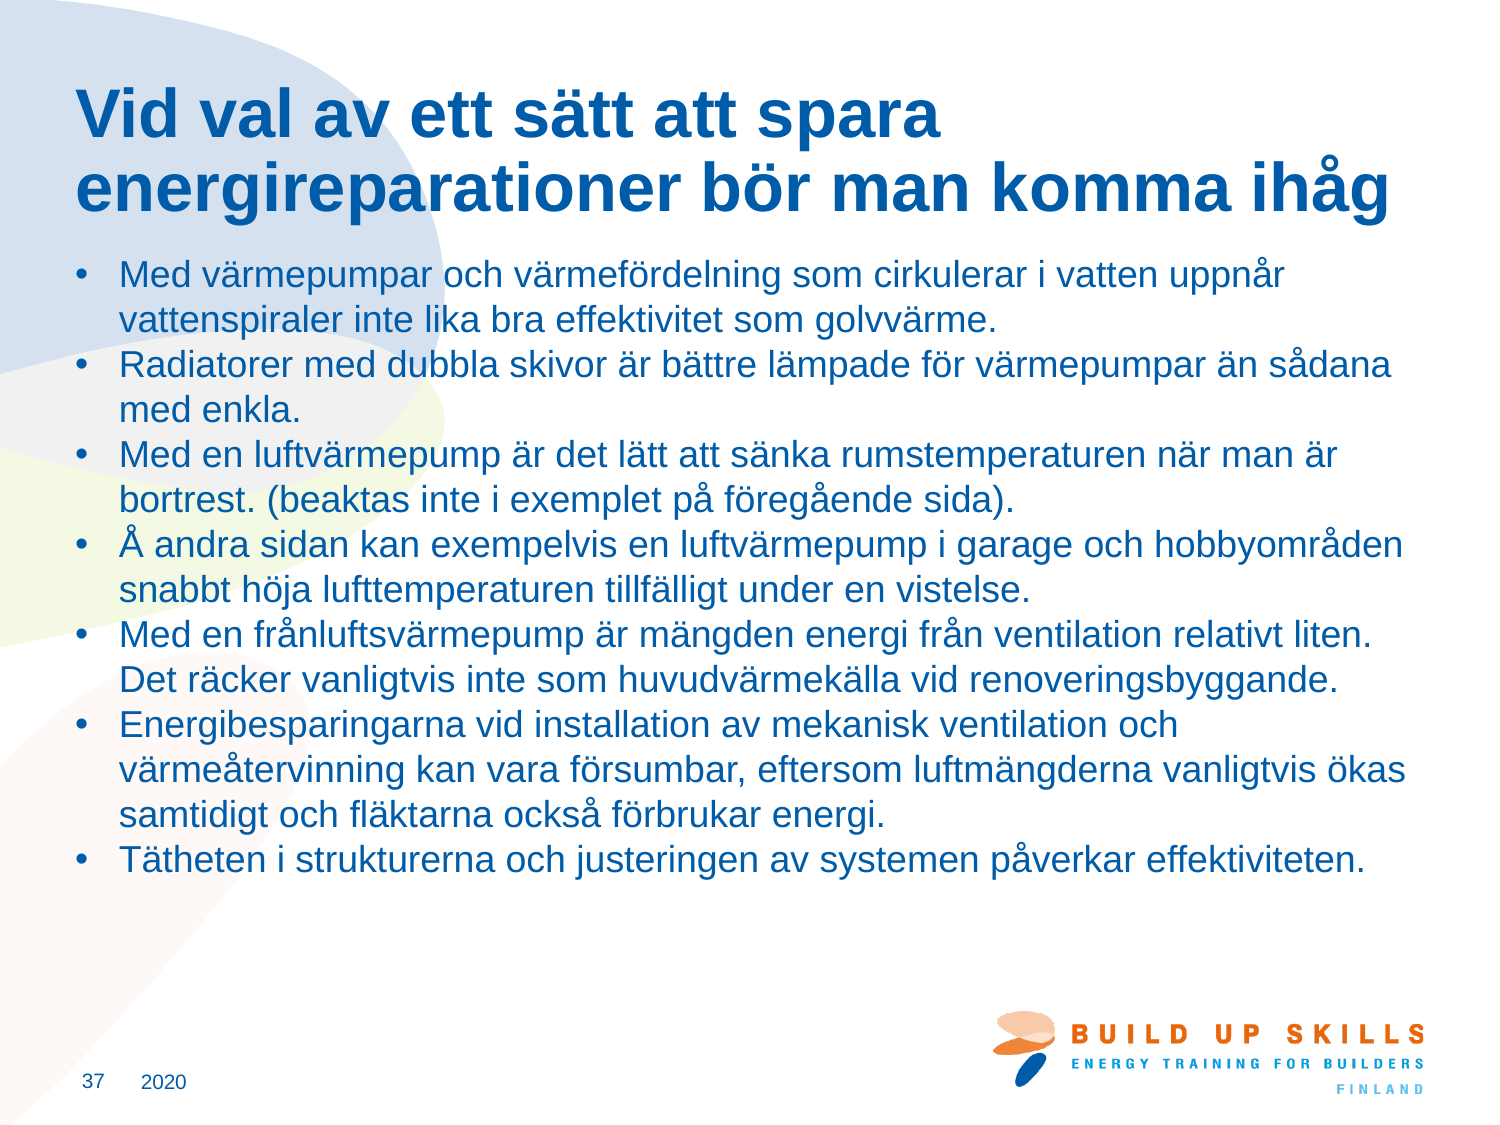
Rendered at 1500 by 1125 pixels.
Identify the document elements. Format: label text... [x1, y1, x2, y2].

list Med värmepumpar och värmefördelning som cirkulerar i vatten uppnår vattenspiraler inte lika bra effektivitet som golvvärme. Radiatorer med dubbla skivor är bättre lämpade för värmepumpar än sådana med enkla. Med en luftvärmepump är det lätt att sänka rumstemperaturen när man är bortrest. (beaktas inte i exemplet på föregående sida). Å andra sidan kan exempelvis en luftvärmepump i garage och hobbyområden snabbt höja lufttemperaturen tillfälligt under en vistelse. Med en frånluftsvärmepump är mängden energi från ventilation relativt liten. Det räcker vanligtvis inte som huvudvärmekälla vid renoveringsbyggande. Energibesparingarna vid installation av mekanisk ventilation och värmeåtervinning kan vara försumbar, eftersom luftmängderna vanligtvis ökas samtidigt och fläktarna också förbrukar energi. Tätheten i strukturerna och justeringen av systemen påverkar effektiviteten. [75, 250, 1425, 912]
picture [993, 1011, 1424, 1094]
title Vid val av ett sätt att spara energireparationer bör man komma ihåg [75, 78, 1425, 250]
